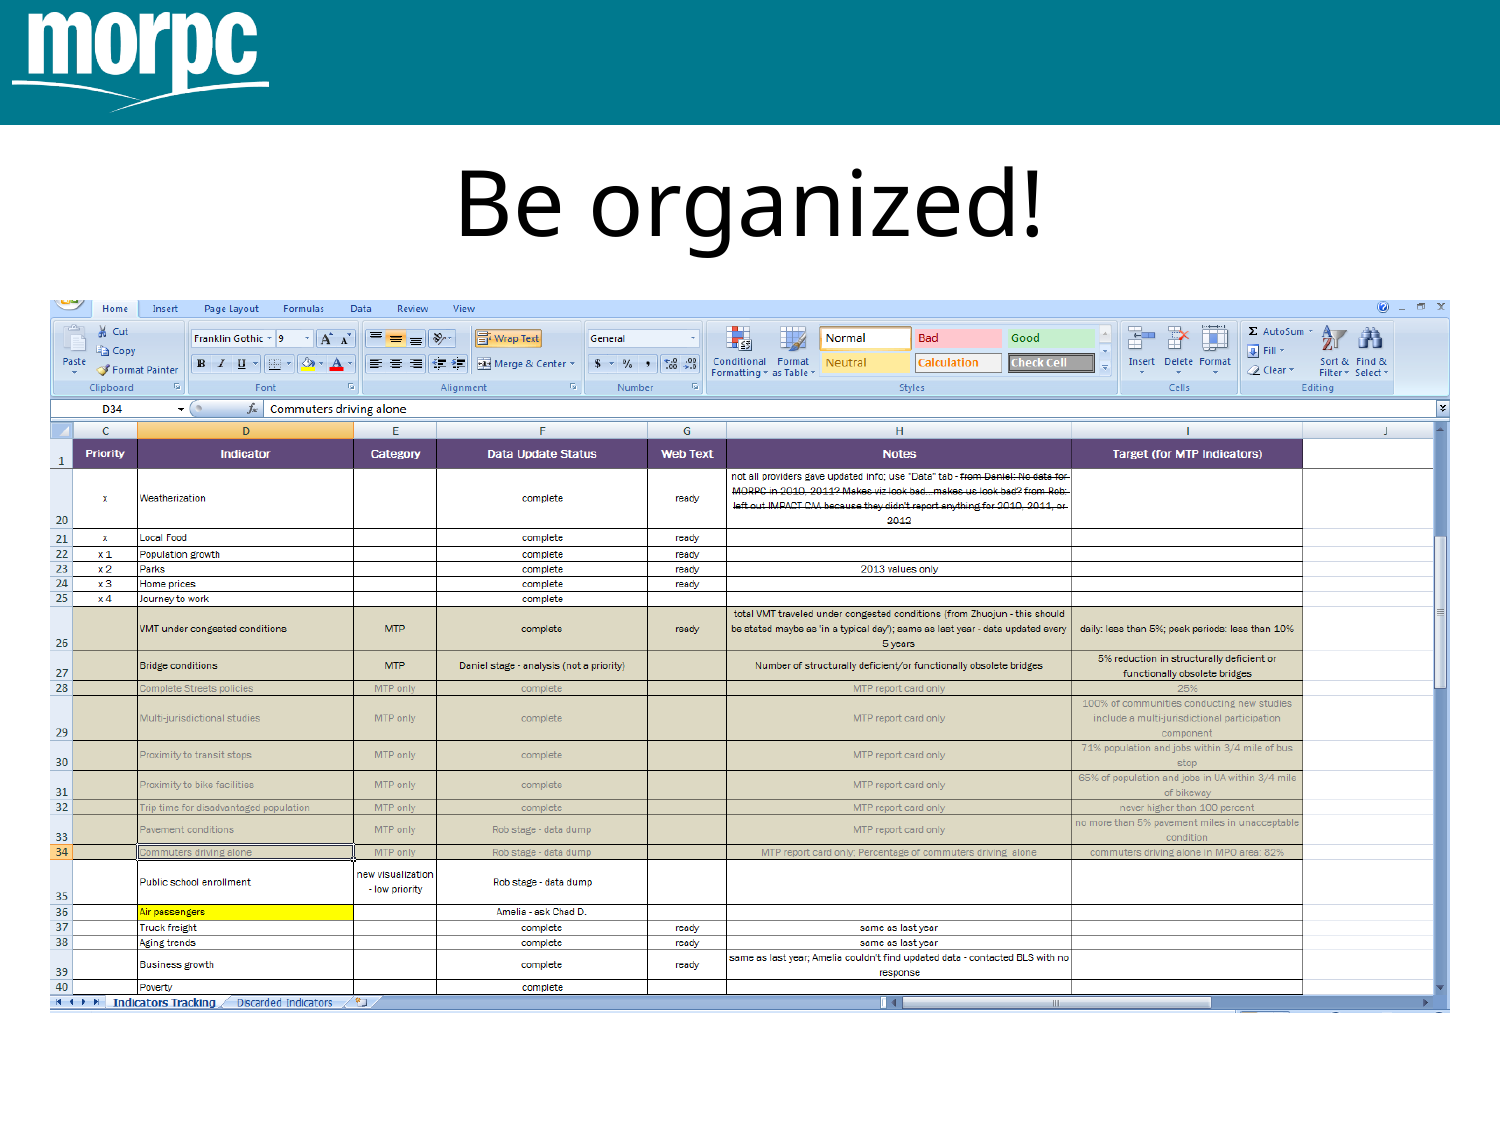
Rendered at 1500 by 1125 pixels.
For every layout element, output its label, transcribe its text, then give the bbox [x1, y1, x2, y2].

picture [12, 12, 269, 113]
picture [49, 299, 1451, 1013]
title Be organized! [74, 137, 1426, 276]
